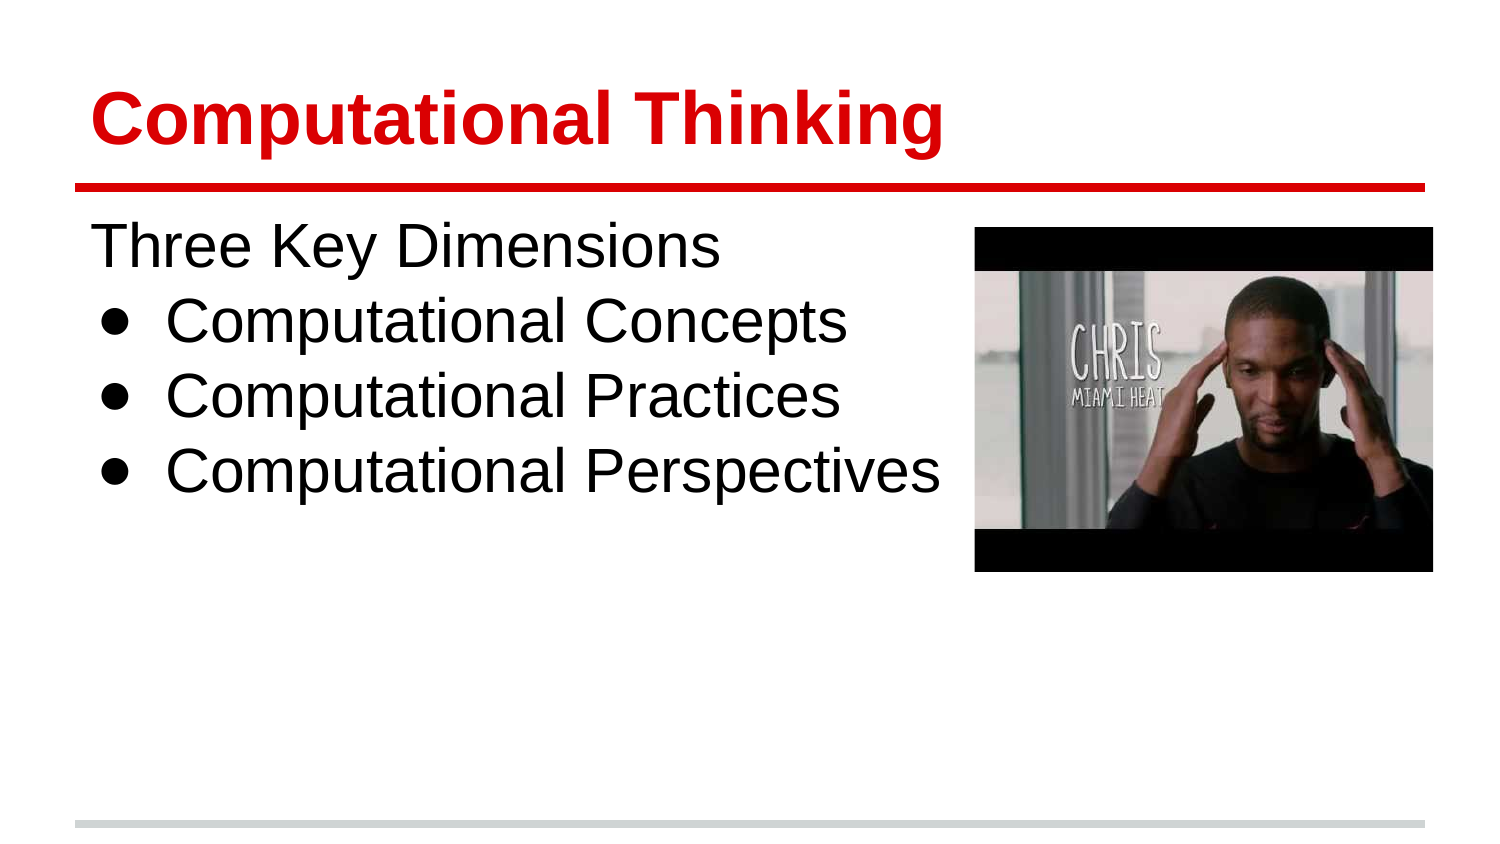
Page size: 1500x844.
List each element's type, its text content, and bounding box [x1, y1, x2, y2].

list Three Key Dimensions Computational Concepts Computational Practices Computational Perspectives [75, 190, 1425, 802]
title Computational Thinking [75, 33, 1425, 175]
text_box [974, 227, 1434, 572]
